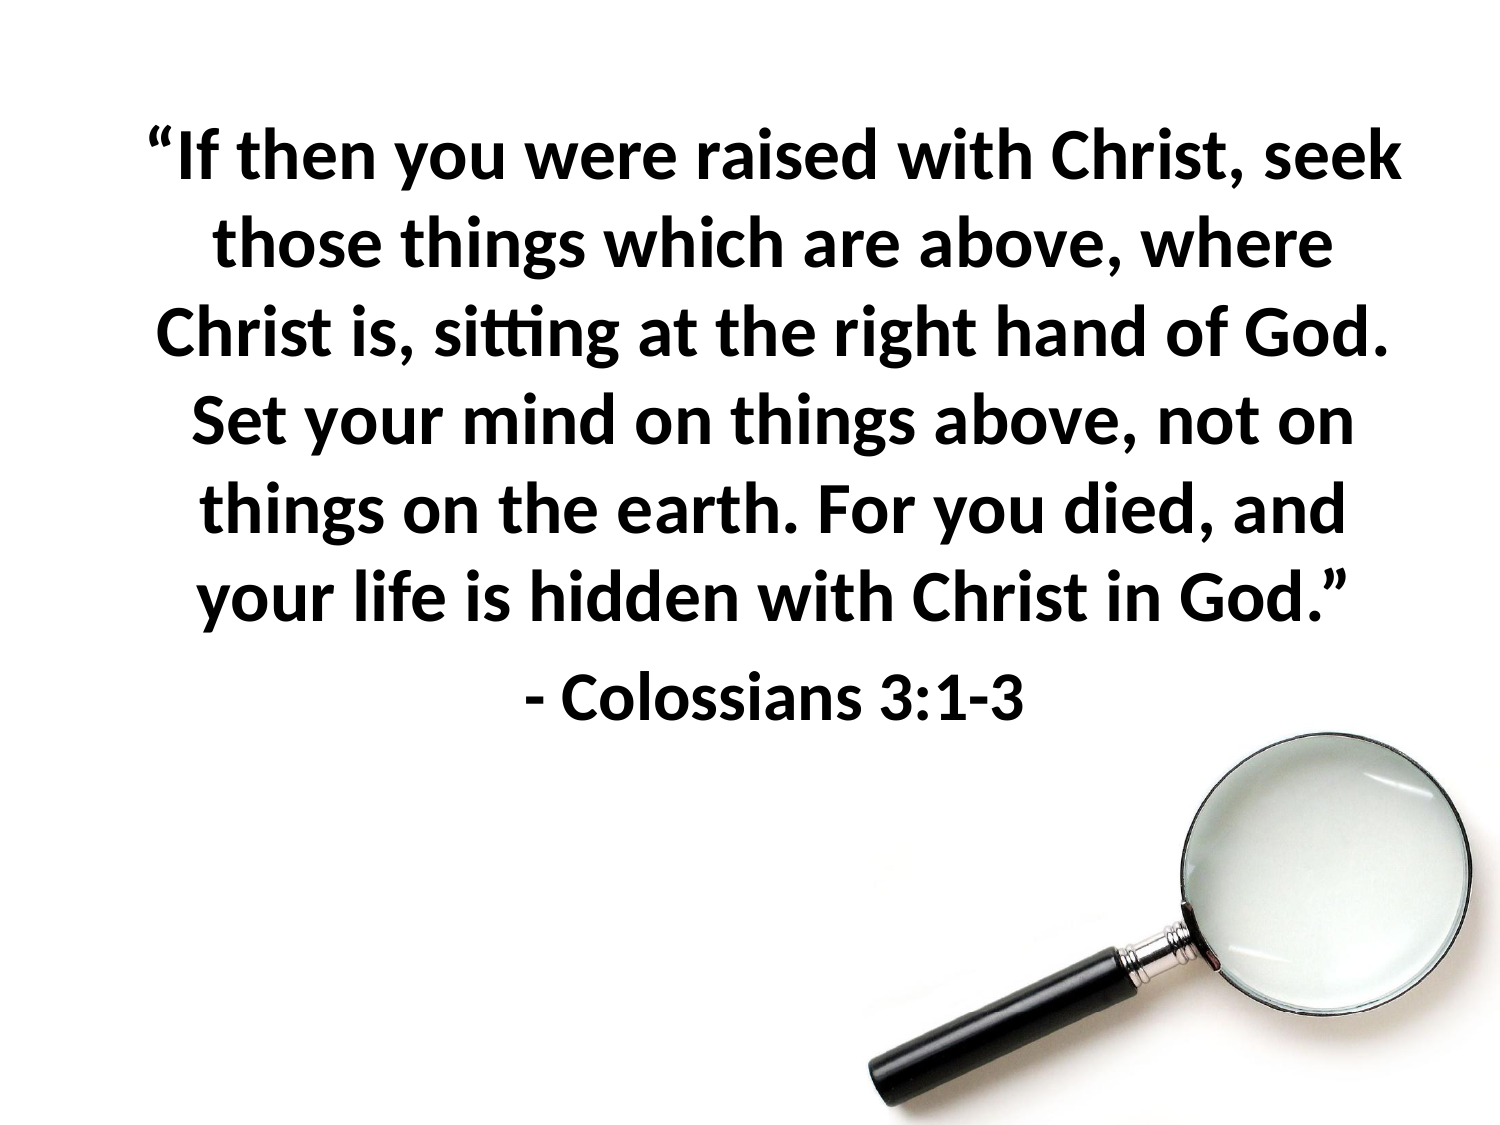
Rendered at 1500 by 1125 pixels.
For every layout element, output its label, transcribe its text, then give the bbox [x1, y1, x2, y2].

list “If then you were raised with Christ, seek those things which are above, where Christ is, sitting at the right hand of God. Set your mind on things above, not on things on the earth. For you died, and your life is hidden with Christ in God.” - Colossians 3:1-3 [50, 0, 1425, 775]
picture [862, 723, 1500, 1125]
